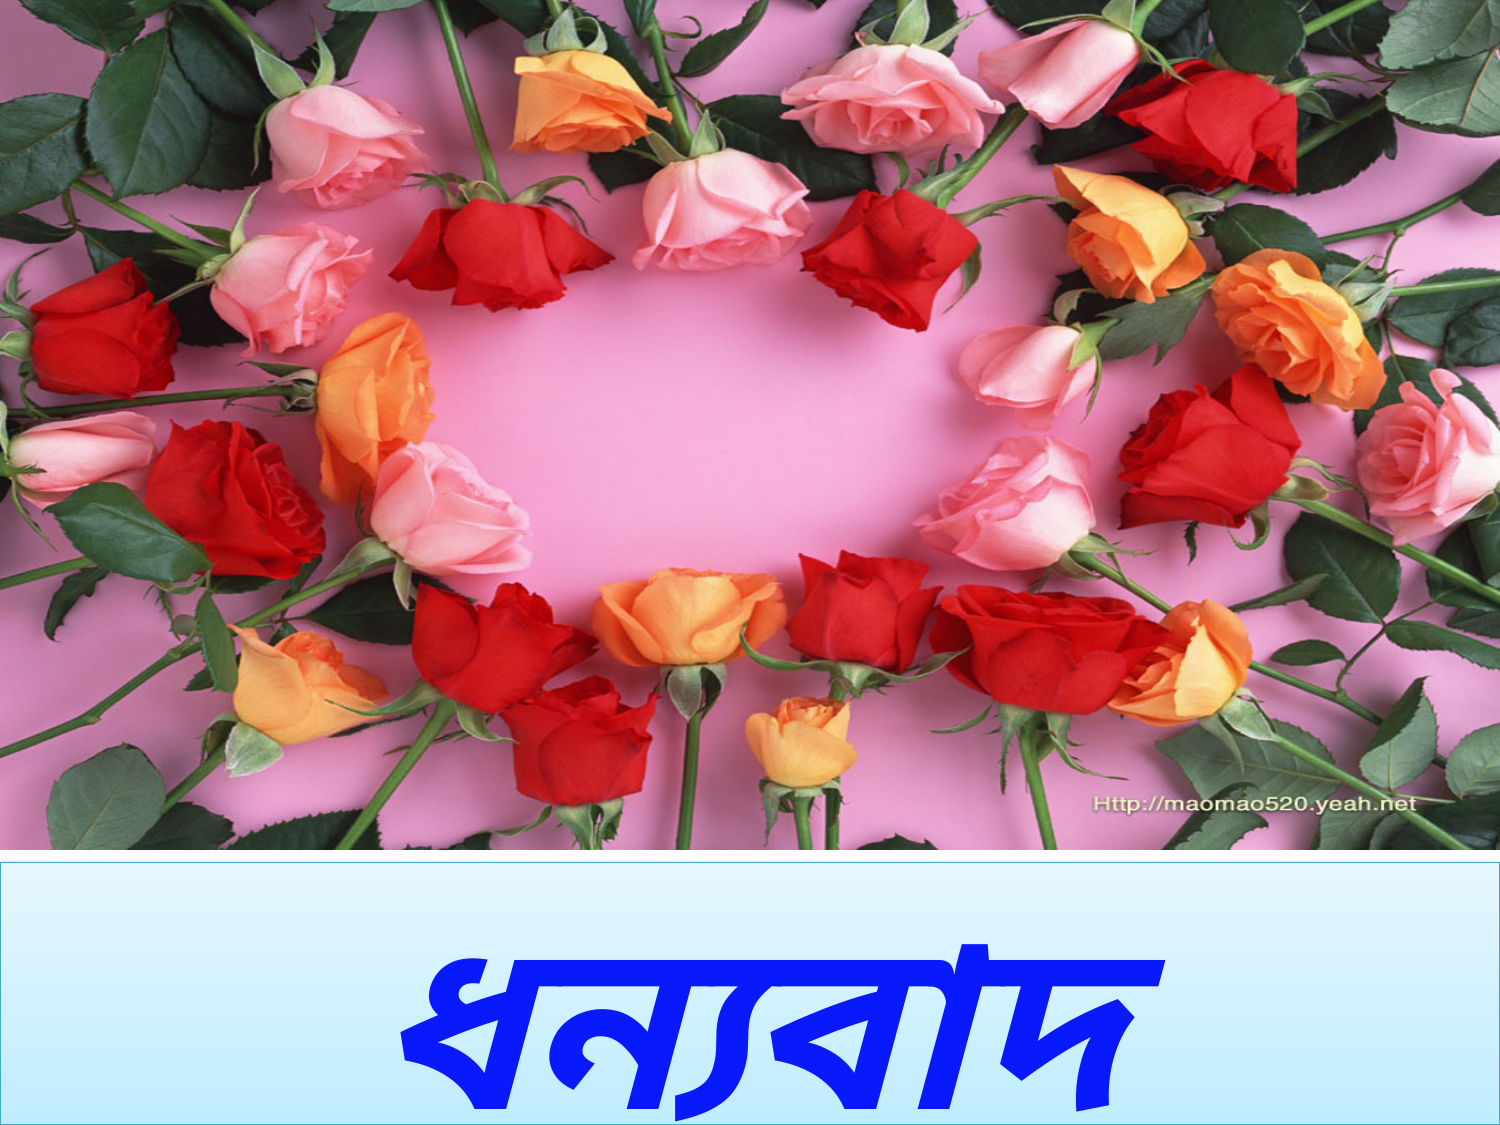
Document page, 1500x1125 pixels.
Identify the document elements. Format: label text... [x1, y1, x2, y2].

text_box ধন্যবাদ [0, 862, 1500, 1125]
picture [0, 0, 1500, 851]
